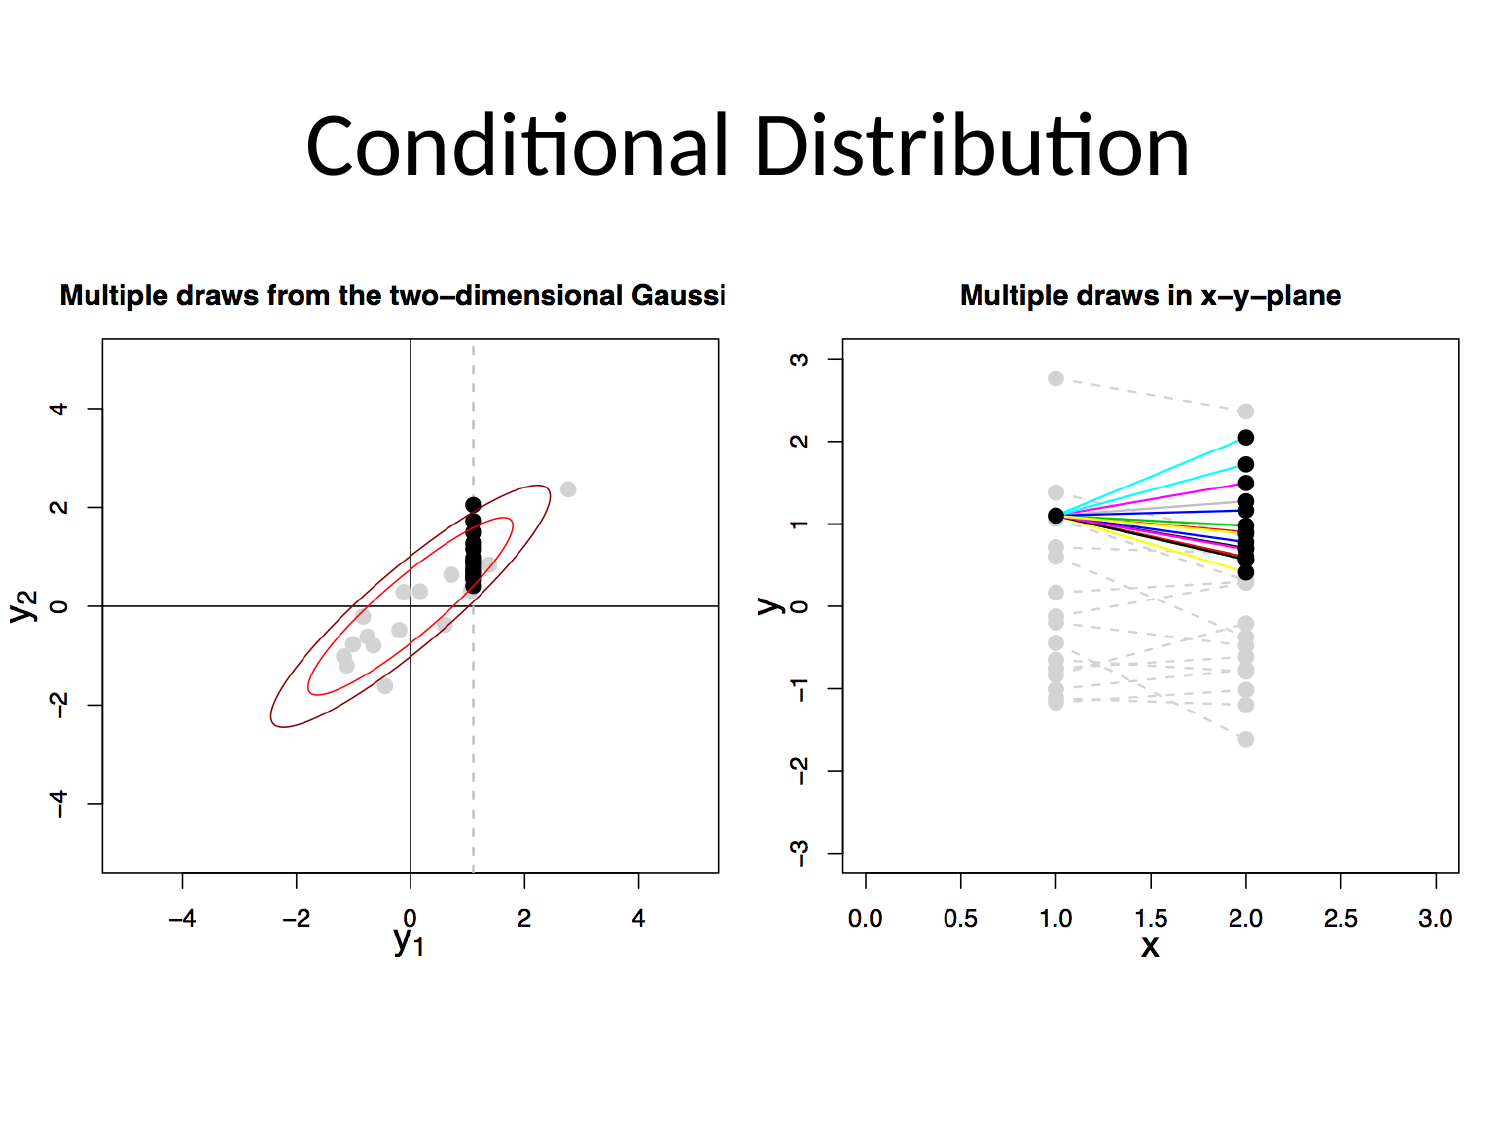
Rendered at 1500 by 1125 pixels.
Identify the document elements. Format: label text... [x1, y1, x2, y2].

picture [0, 262, 1500, 990]
title Conditional Distribution [75, 45, 1425, 233]
